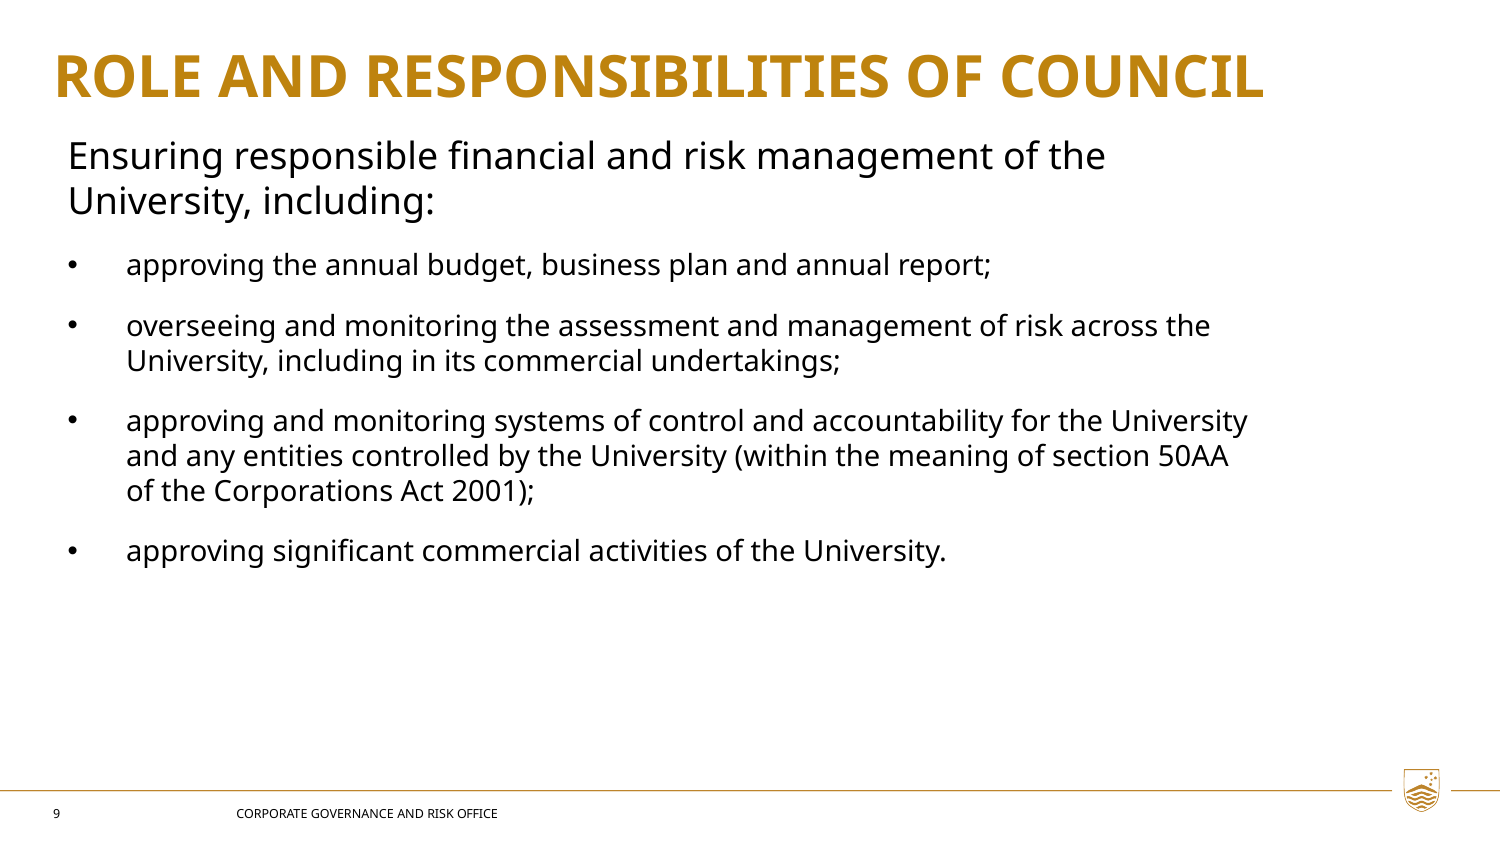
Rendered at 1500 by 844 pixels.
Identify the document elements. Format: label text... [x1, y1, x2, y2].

title ROLE AND RESPONSIBILITIES OF COUNCIL [53, 53, 1408, 569]
text_box CORPORATE GOVERNANCE AND RISK OFFICE [234, 803, 512, 821]
list Ensuring responsible financial and risk management of the University, including: approving the annual budget, business plan and annual report; overseeing and monitoring the assessment and management of risk across the University, including in its commercial undertakings; approving and monitoring systems of control and accountability for the University and any entities controlled by the University (within the meaning of section 50AA of the Corporations Act 2001); approving significant commercial activities of the University. [53, 131, 1257, 738]
picture [0, 769, 1500, 812]
slide_number 9 [53, 806, 113, 824]
